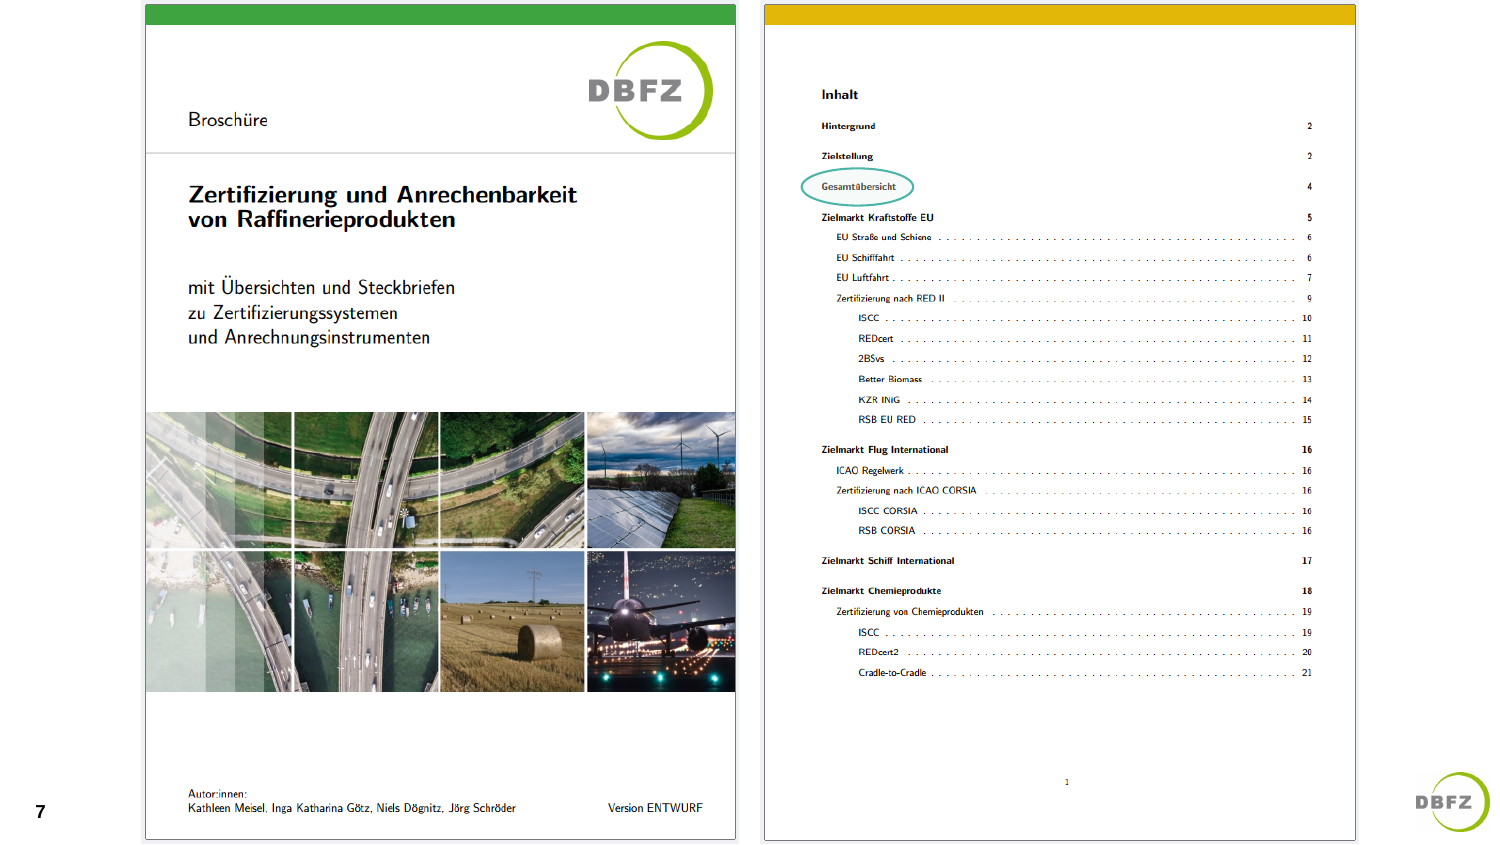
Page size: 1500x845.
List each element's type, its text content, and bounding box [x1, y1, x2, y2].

slide_number 7 [35, 778, 89, 844]
picture [760, 0, 1359, 844]
picture [1416, 772, 1490, 832]
picture [141, 0, 739, 844]
